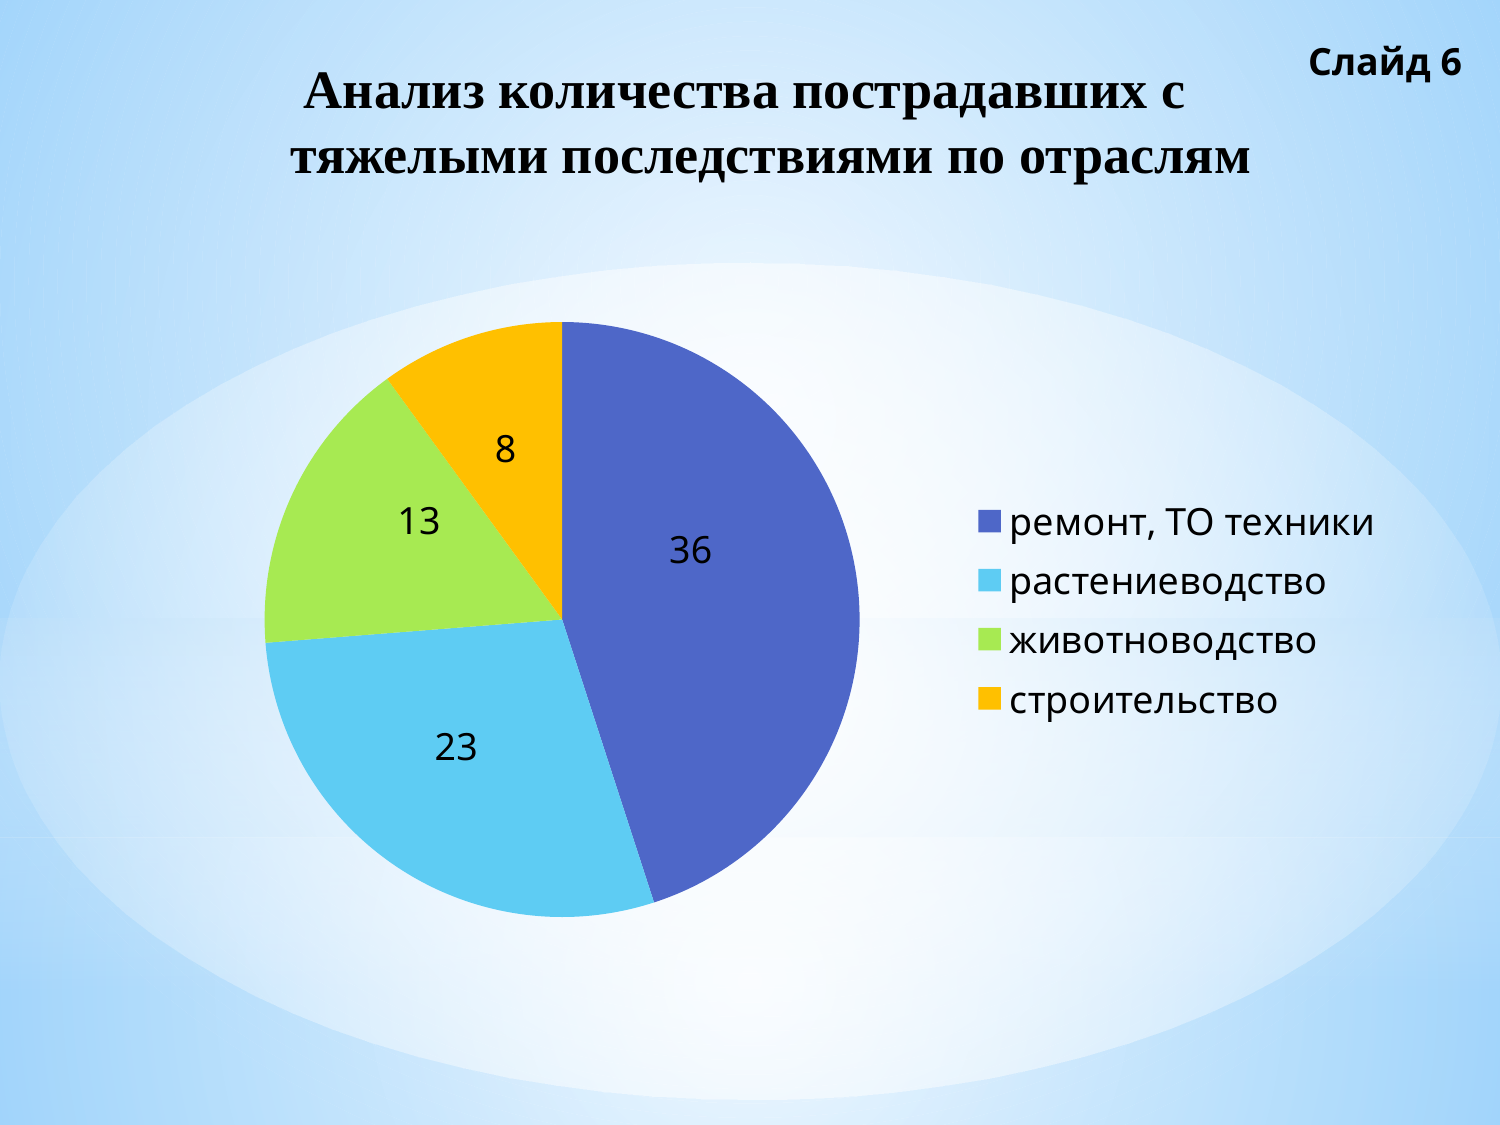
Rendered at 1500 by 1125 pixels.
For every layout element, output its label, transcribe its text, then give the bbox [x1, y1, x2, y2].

text_box Слайд 6 [1293, 30, 1500, 91]
title Анализ количества пострадавших с тяжелыми последствиями по отраслям [210, 46, 1280, 211]
chart [170, 255, 1400, 965]
